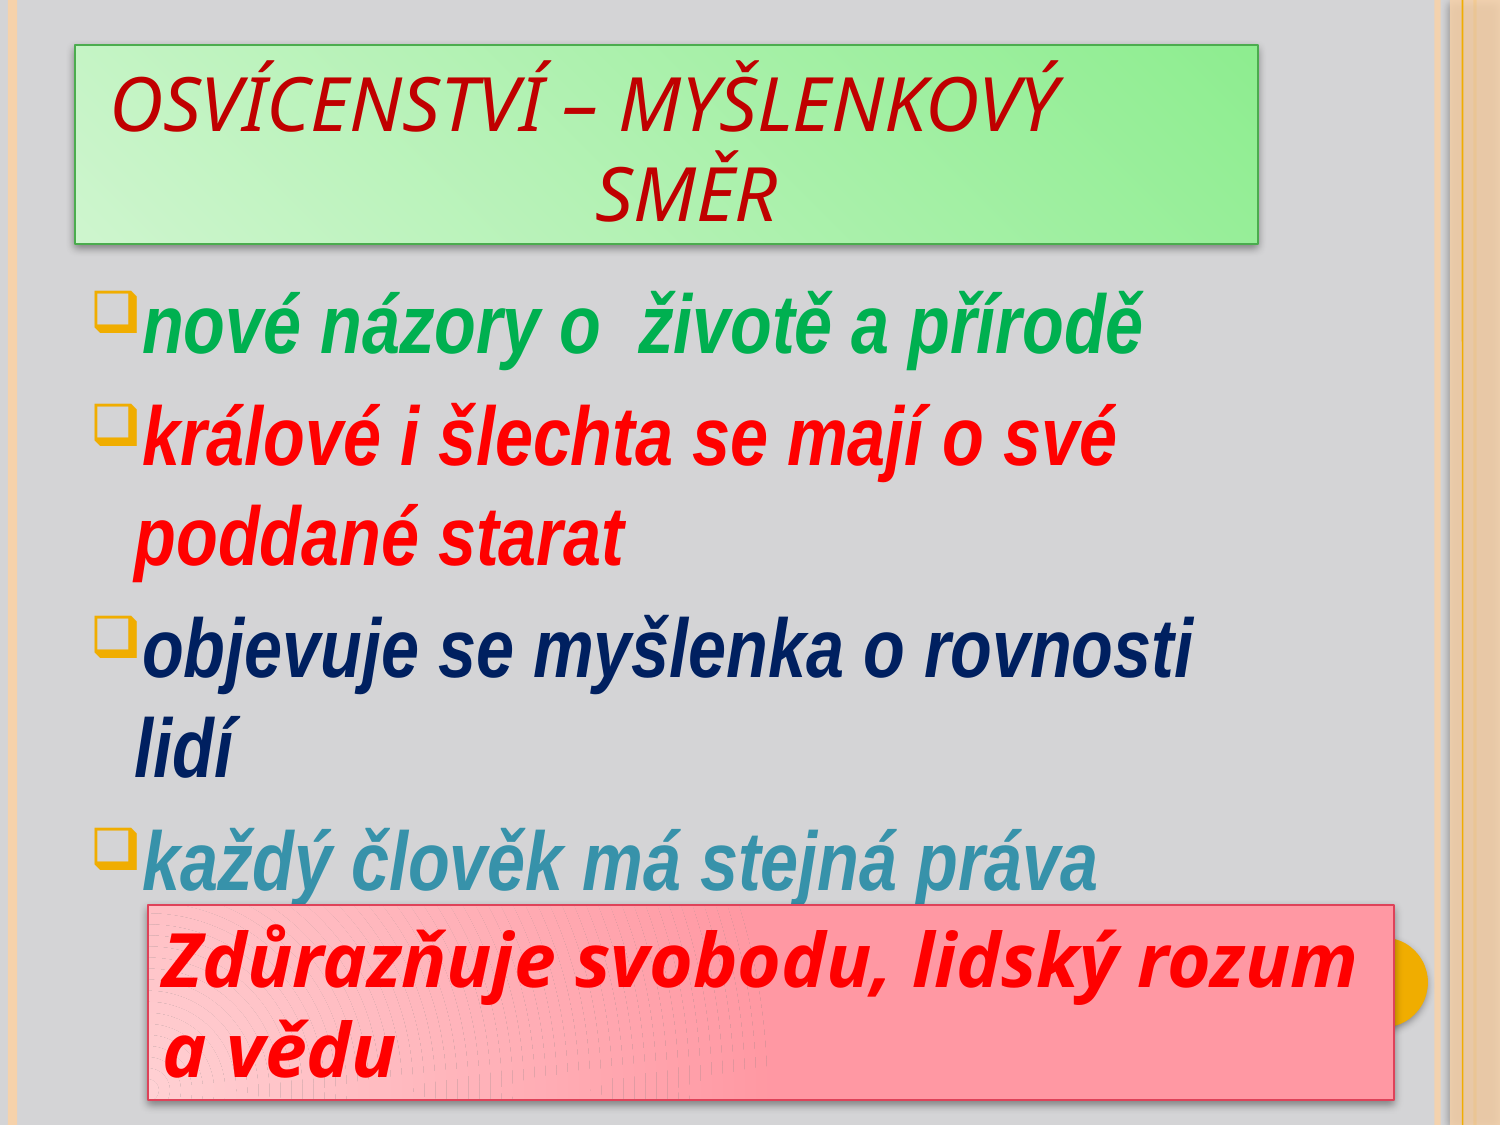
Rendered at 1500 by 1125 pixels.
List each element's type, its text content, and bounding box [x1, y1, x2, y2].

list nové názory o životě a přírodě králové i šlechta se mají o své poddané starat objevuje se myšlenka o rovnosti lidí každý člověk má stejná práva [75, 262, 1300, 1062]
title osvícenství – myšlenkový směr [74, 44, 1259, 245]
text_box Zdůrazňuje svobodu, lidský rozum a vědu [147, 904, 1395, 1101]
